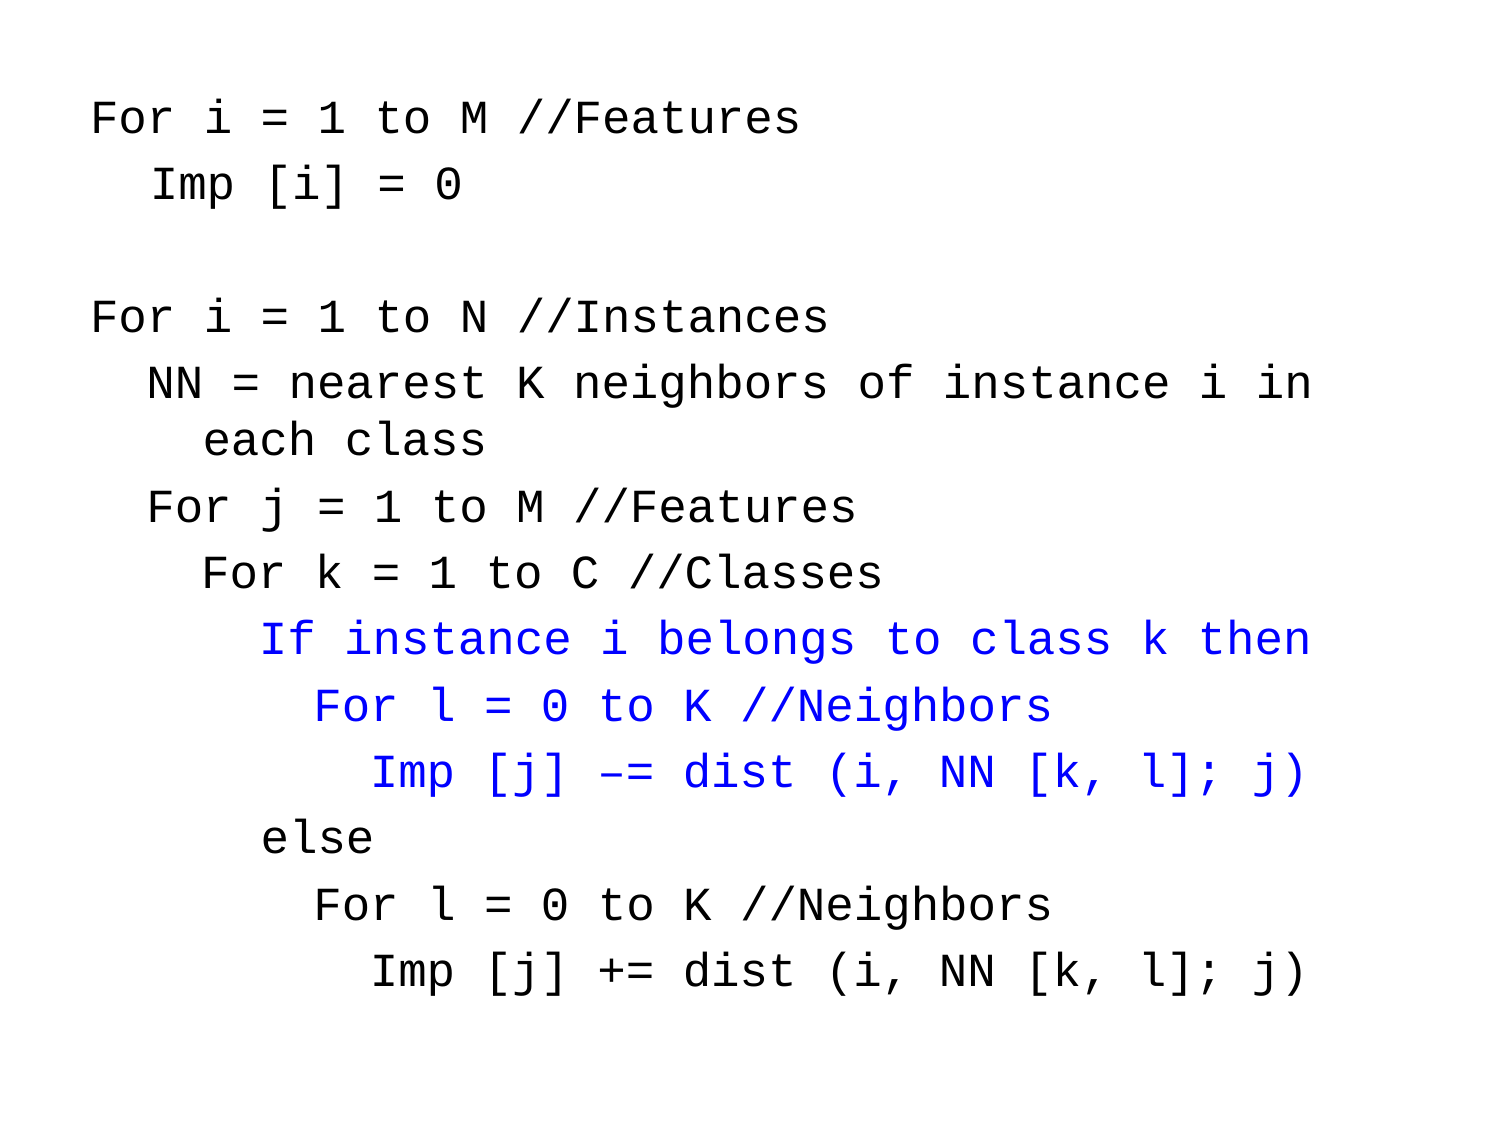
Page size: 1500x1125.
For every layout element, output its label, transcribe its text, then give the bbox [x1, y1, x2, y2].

list For i = 1 to M //Features Imp [i] = 0 For i = 1 to N //Instances NN = nearest K neighbors of instance i in each class For j = 1 to M //Features For k = 1 to C //Classes If instance i belongs to class k then For l = 0 to K //Neighbors Imp [j] –= dist (i, NN [k, l]; j) else For l = 0 to K //Neighbors Imp [j] += dist (i, NN [k, l]; j) [75, 78, 1425, 1005]
